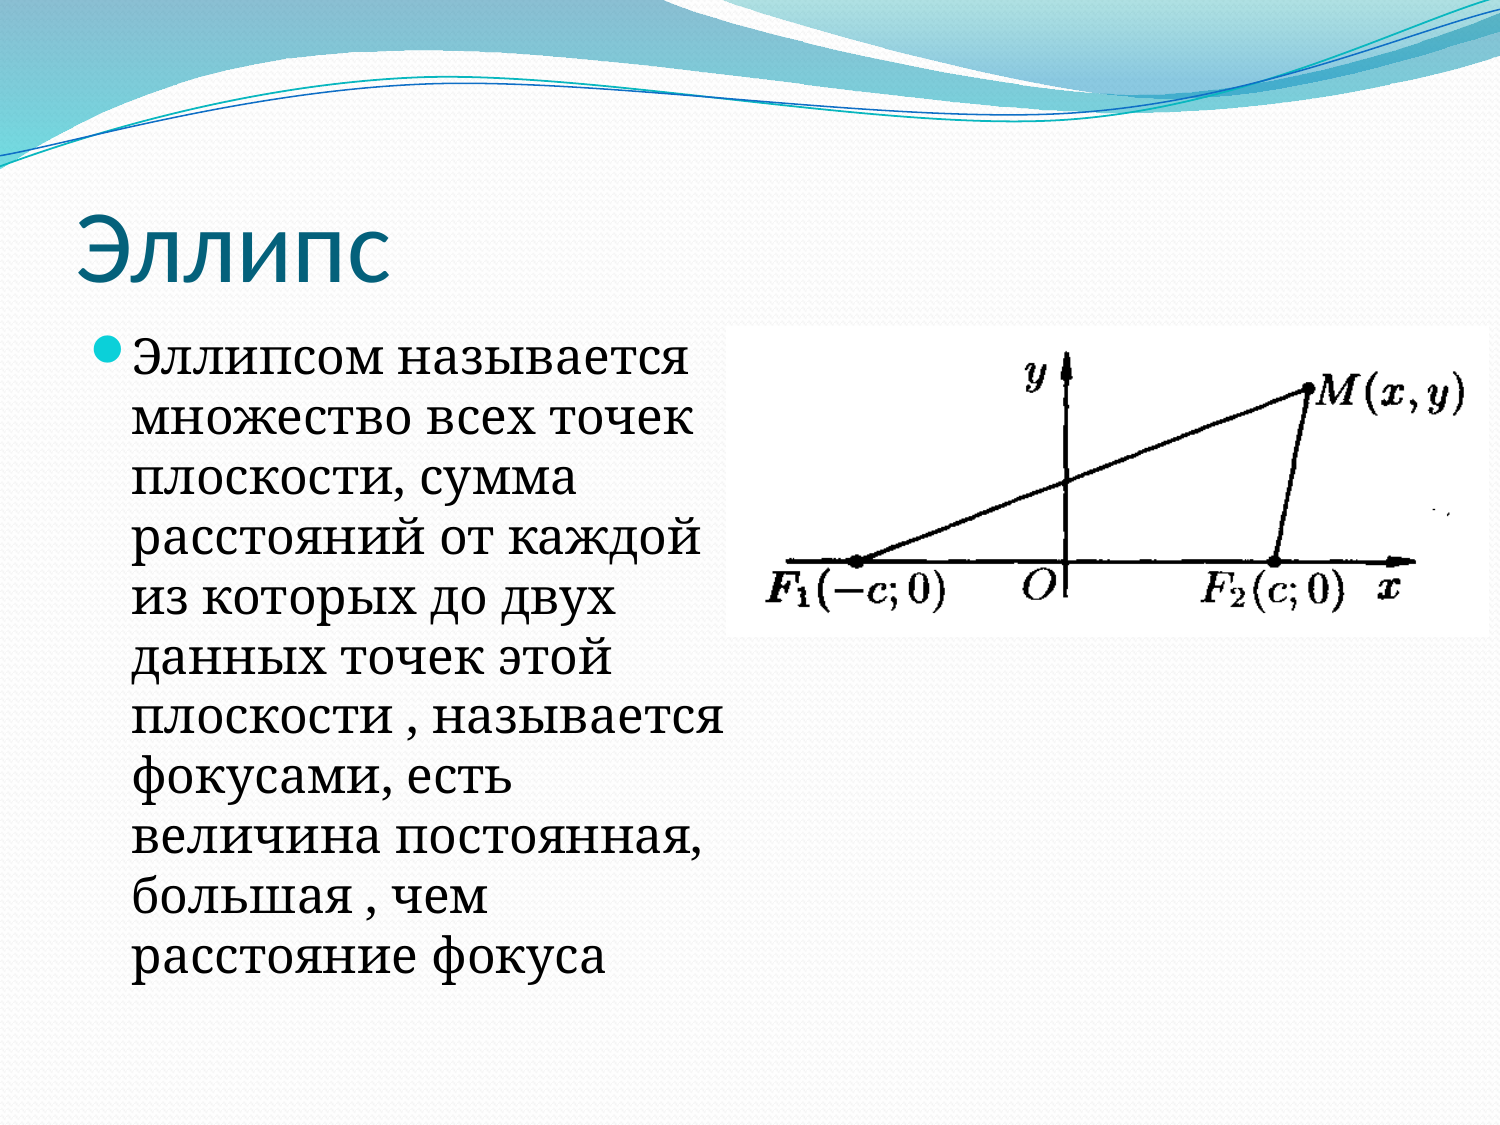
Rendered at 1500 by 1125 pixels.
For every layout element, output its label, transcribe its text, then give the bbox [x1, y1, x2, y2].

picture [726, 326, 1489, 637]
list Эллипсом называется множество всех точек плоскости, сумма расстояний от каждой из которых до двух данных точек этой плоскости , называется фокусами, есть величина постоянная, большая , чем расстояние фокуса [75, 317, 750, 1038]
title Эллипс [75, 115, 1425, 303]
